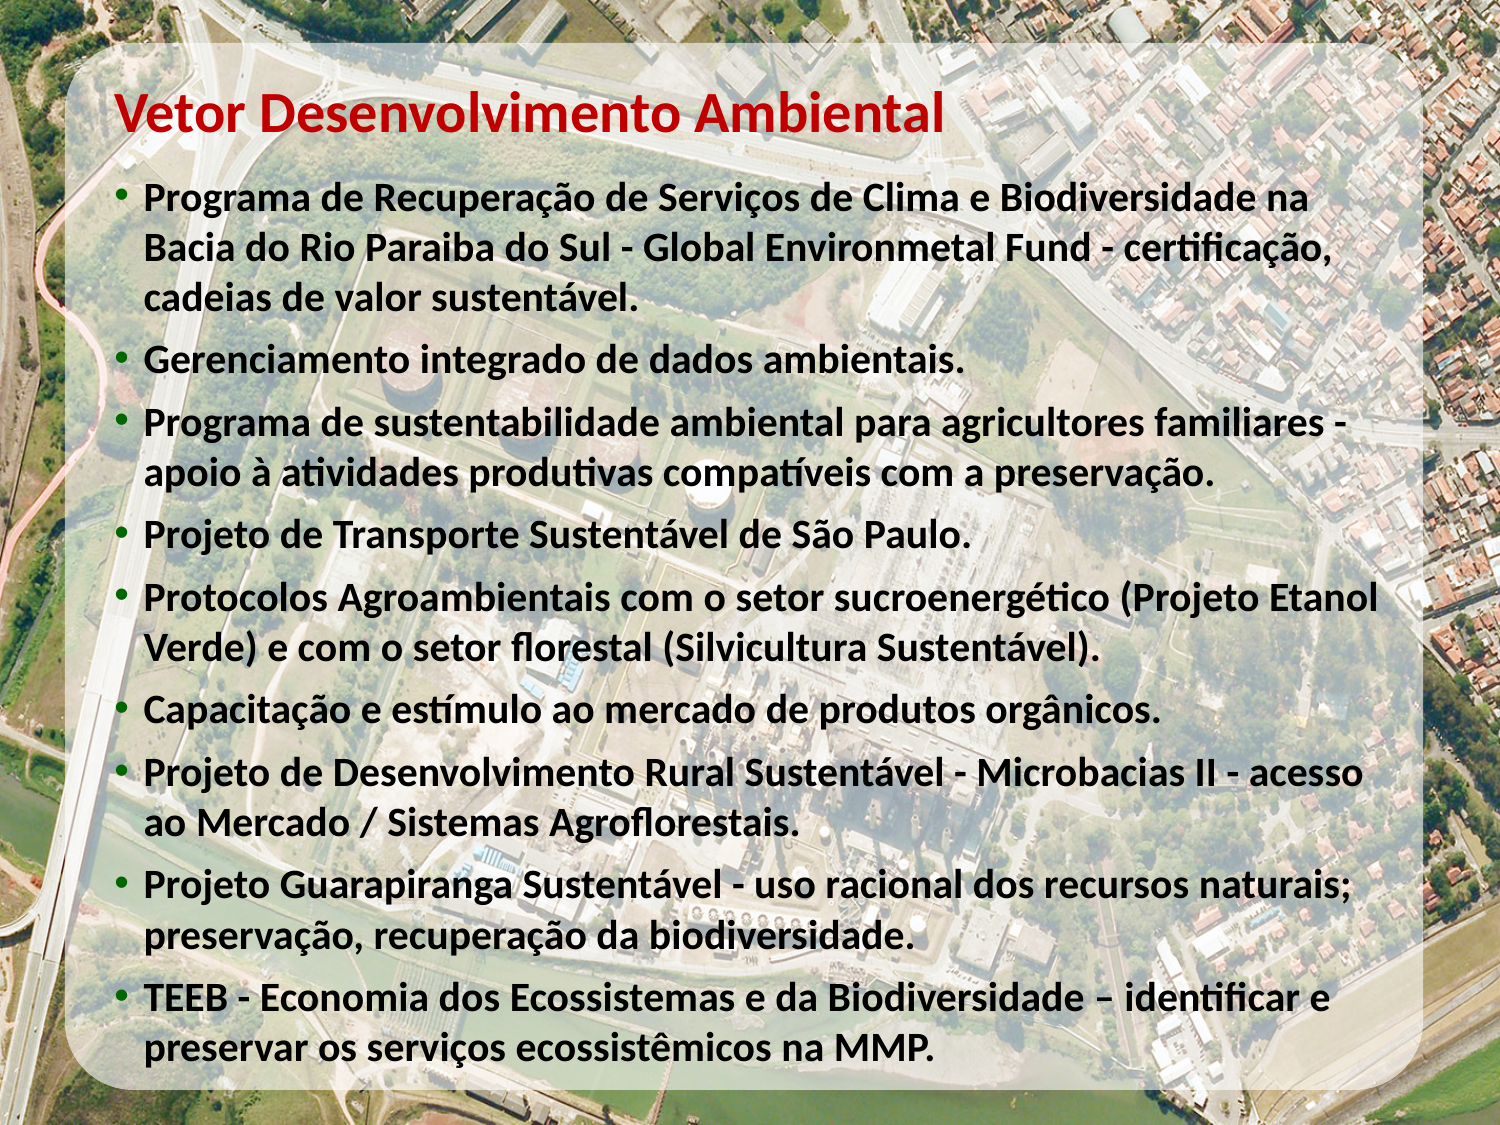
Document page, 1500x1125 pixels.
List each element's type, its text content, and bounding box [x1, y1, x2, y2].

text_box Vetor Desenvolvimento Ambiental Programa de Recuperação de Serviços de Clima e Biodiversidade na Bacia do Rio Paraiba do Sul - Global Environmetal Fund - certificação, cadeias de valor sustentável. Gerenciamento integrado de dados ambientais. Programa de sustentabilidade ambiental para agricultores familiares - apoio à atividades produtivas compatíveis com a preservação. Projeto de Transporte Sustentável de São Paulo. Protocolos Agroambientais com o setor sucroenergético (Projeto Etanol Verde) e com o setor florestal (Silvicultura Sustentável). Capacitação e estímulo ao mercado de produtos orgânicos. Projeto de Desenvolvimento Rural Sustentável - Microbacias II - acesso ao Mercado / Sistemas Agroflorestais. Projeto Guarapiranga Sustentável - uso racional dos recursos naturais; preservação, recuperação da biodiversidade. TEEB - Economia dos Ecossistemas e da Biodiversidade – identificar e preservar os serviços ecossistêmicos na MMP. [64, 42, 1424, 1090]
picture [0, 0, 1500, 1125]
